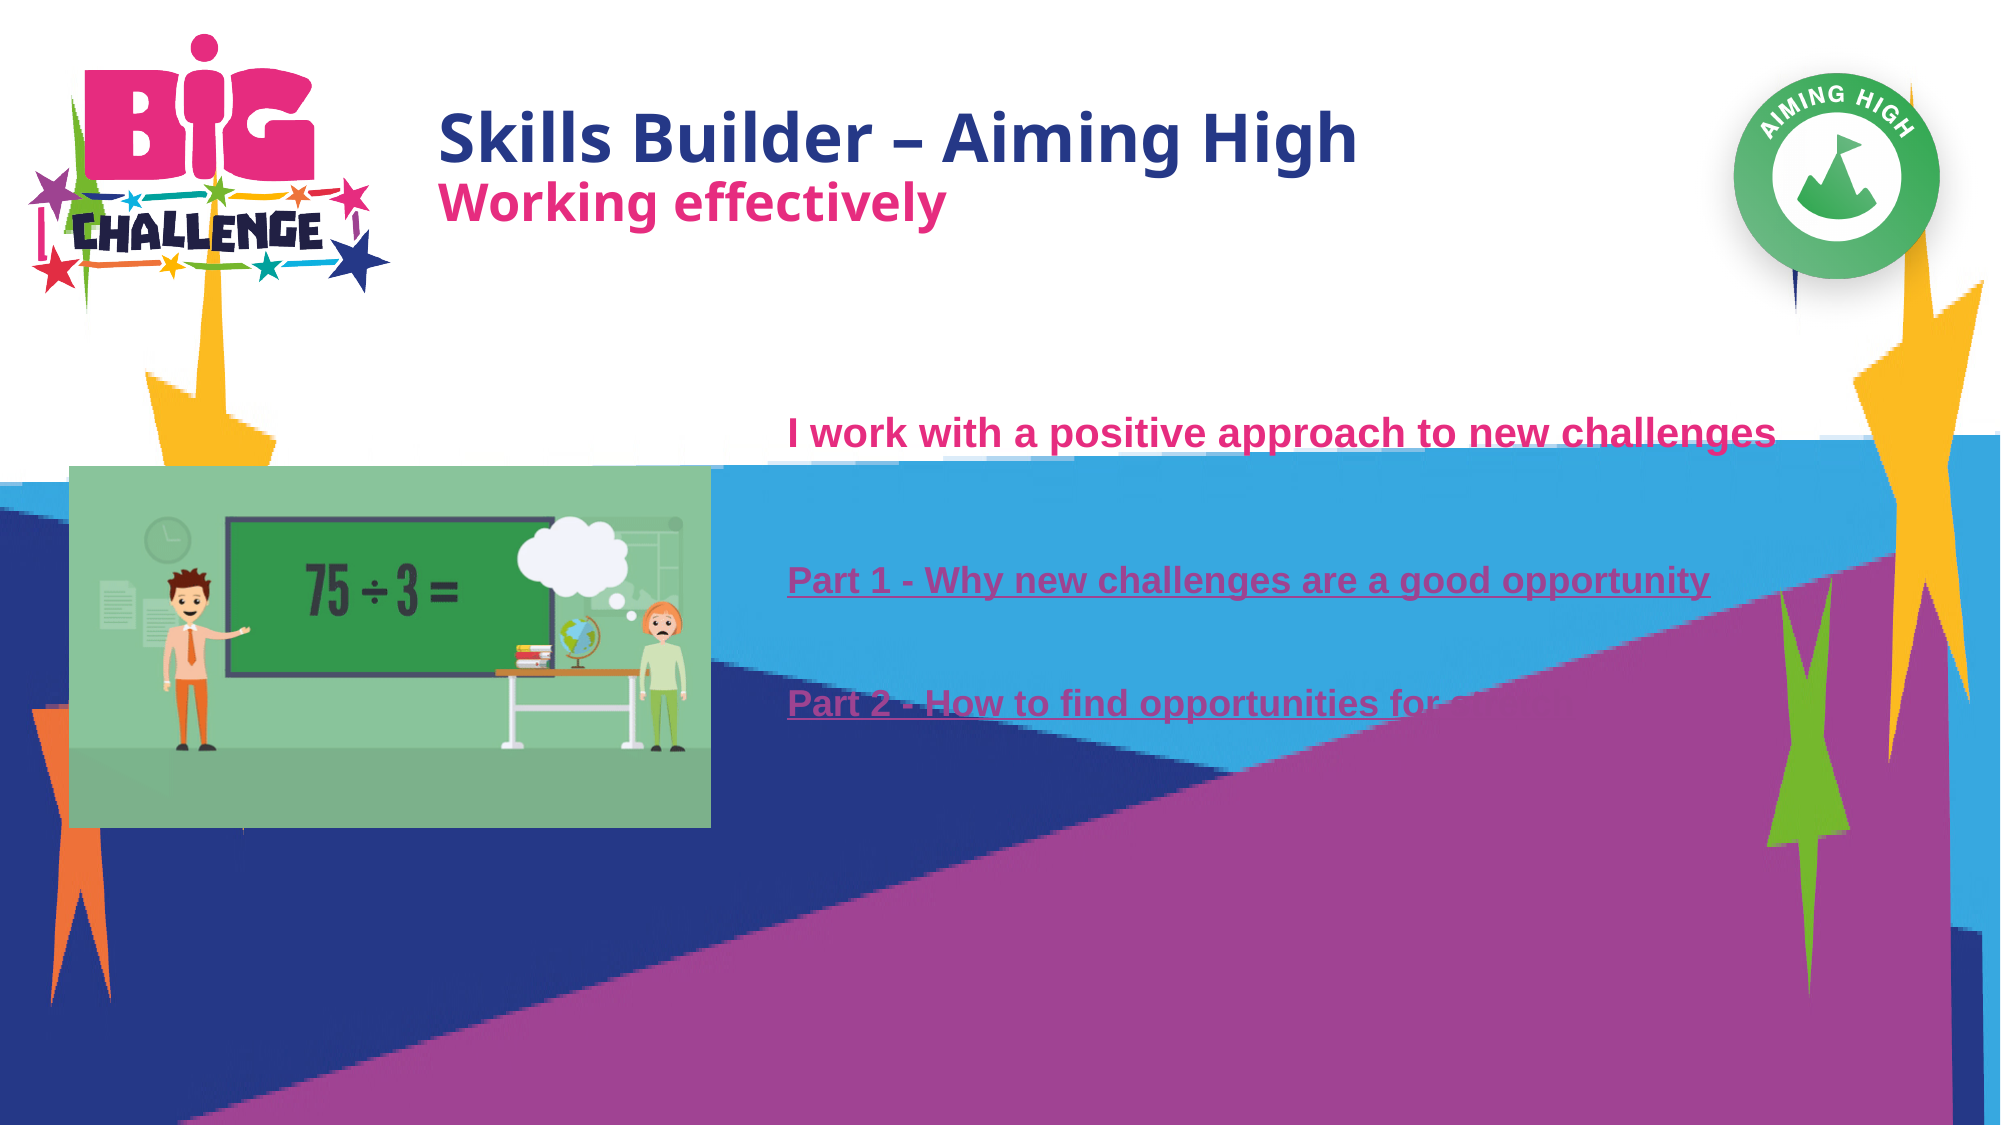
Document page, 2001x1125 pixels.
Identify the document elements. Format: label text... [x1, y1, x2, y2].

picture [0, 0, 2001, 1125]
list I work with a positive approach to new challenges Part 1 - Why new challenges are a good opportunity Part 2 - How to find opportunities for stretch [772, 313, 1931, 982]
title Skills Builder – Aiming High Working effectively [423, 96, 1663, 314]
